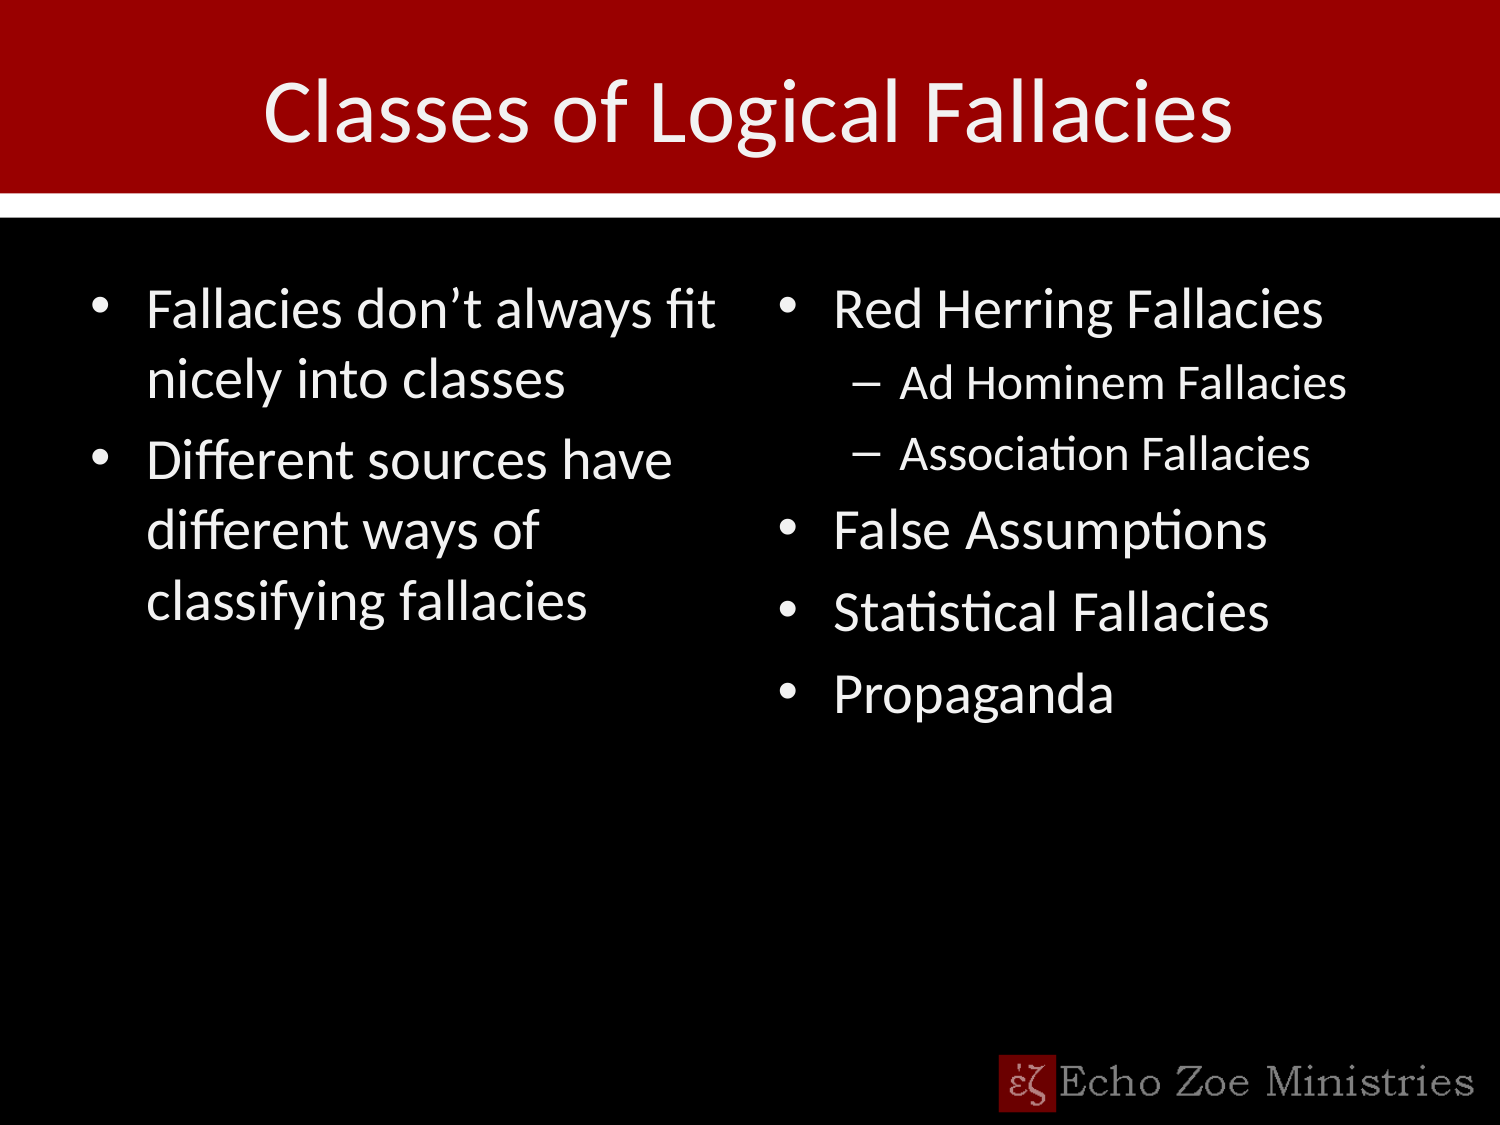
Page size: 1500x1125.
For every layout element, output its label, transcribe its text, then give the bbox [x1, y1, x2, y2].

picture [0, 0, 1500, 1125]
list Fallacies don’t always fit nicely into classes Different sources have different ways of classifying fallacies [75, 262, 738, 1005]
list Red Herring Fallacies Ad Hominem Fallacies Association Fallacies False Assumptions Statistical Fallacies Propaganda [762, 262, 1425, 1005]
title Classes of Logical Fallacies [75, 12, 1425, 200]
